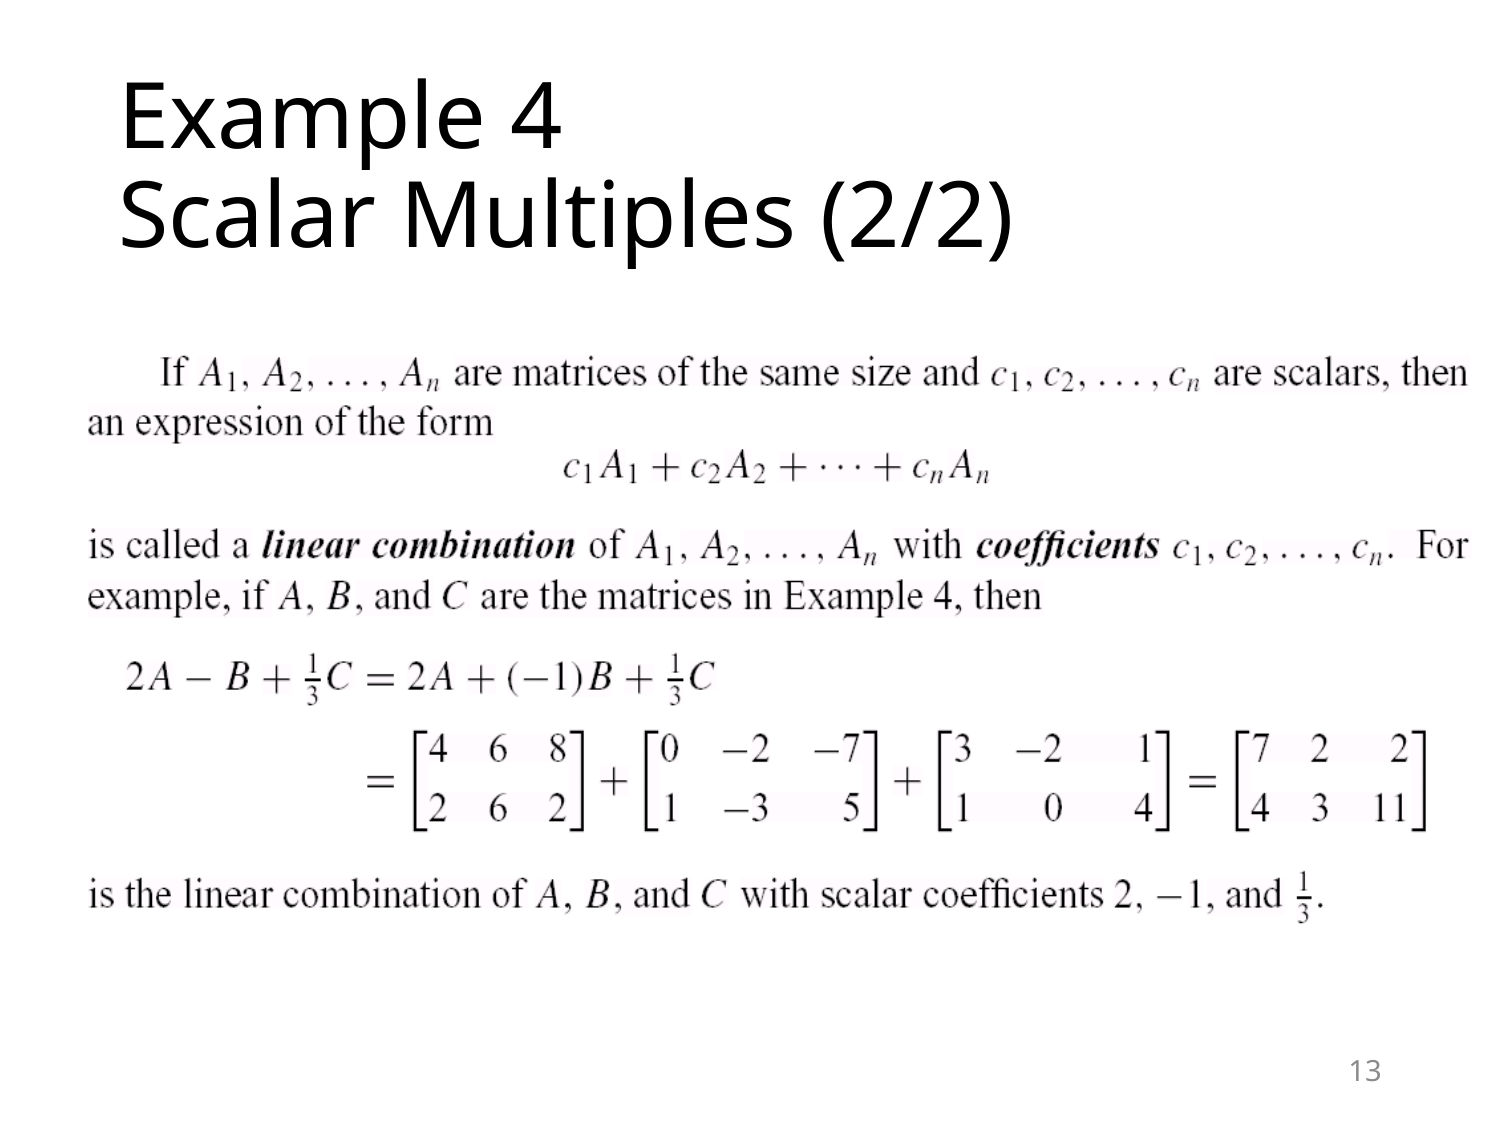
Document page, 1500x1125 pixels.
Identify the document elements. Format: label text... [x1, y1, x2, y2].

slide_number 13 [1059, 1042, 1397, 1103]
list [70, 349, 1483, 929]
title Example 4 Scalar Multiples (2/2) [103, 59, 1397, 278]
